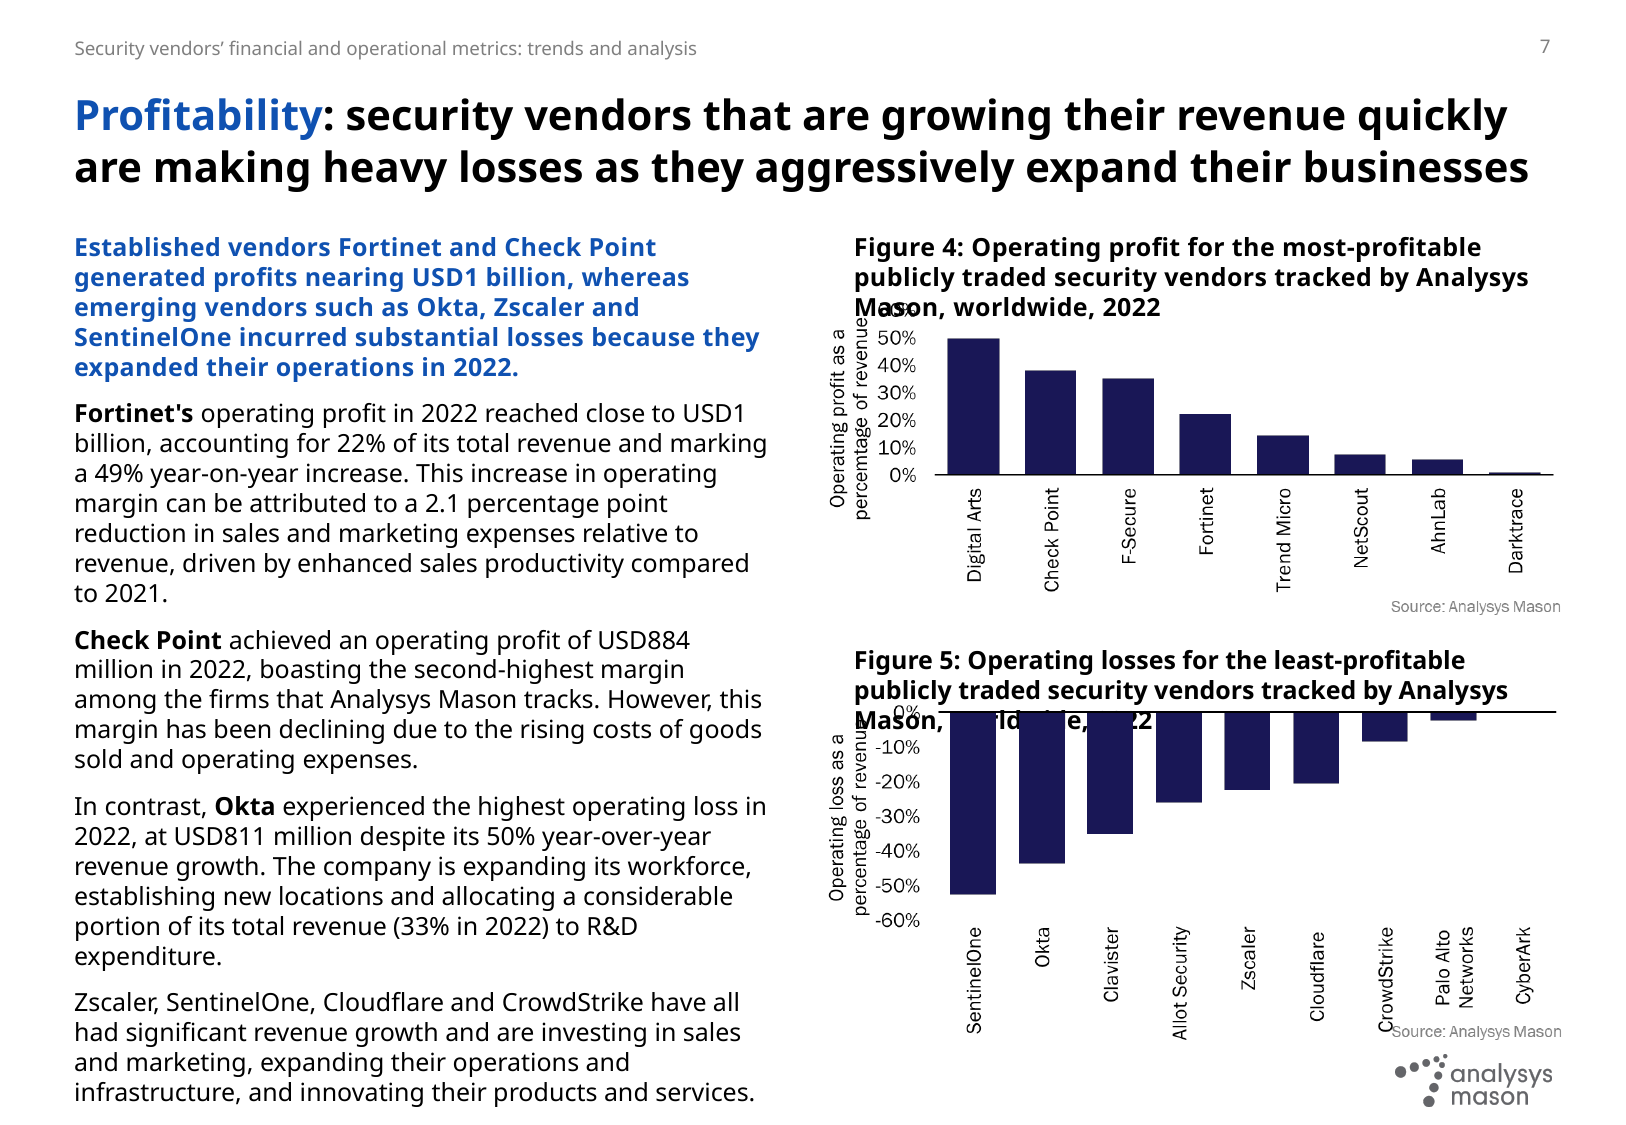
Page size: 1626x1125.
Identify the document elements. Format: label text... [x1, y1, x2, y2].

list Figure 5: Operating losses for the least-profitable publicly traded security vendors tracked by Analysys Mason, worldwide, 2022 [853, 637, 1551, 679]
list Figure 4: Operating profit for the most-profitable publicly traded security vendors tracked by Analysys Mason, worldwide, 2022 [853, 224, 1551, 266]
title Profitability: security vendors that are growing their revenue quickly are making heavy losses as they aggressively expand their businesses [74, 76, 1551, 201]
list Established vendors Fortinet and Check Point generated profits nearing USD1 billion, whereas emerging vendors such as Okta, Zscaler and SentinelOne incurred substantial losses because they expanded their operations in 2022. Fortinet's operating profit in 2022 reached close to USD1 billion, accounting for 22% of its total revenue and marking a 49% year-on-year increase. This increase in operating margin can be attributed to a 2.1 percentage point reduction in sales and marketing expenses relative to revenue, driven by enhanced sales productivity compared to 2021. Check Point achieved an operating profit of USD884 million in 2022, boasting the second-highest margin among the firms that Analysys Mason tracks. However, this margin has been declining due to the rising costs of goods sold and operating expenses. In contrast, Okta experienced the highest operating loss in 2022, at USD811 million despite its 50% year-over-year revenue growth. The company is expanding its workforce, establishing new locations and allocating a considerable portion of its total revenue (33% in 2022) to R&D expenditure. Zscaler, SentinelOne, Cloudflare and CrowdStrike have all had significant revenue growth and are investing in sales and marketing, expanding their operations and infrastructure, and innovating their products and services. [74, 224, 772, 1018]
picture [821, 274, 1576, 618]
picture [1395, 1054, 1552, 1107]
picture [821, 700, 1576, 1044]
slide_number 7 [1438, 24, 1551, 72]
